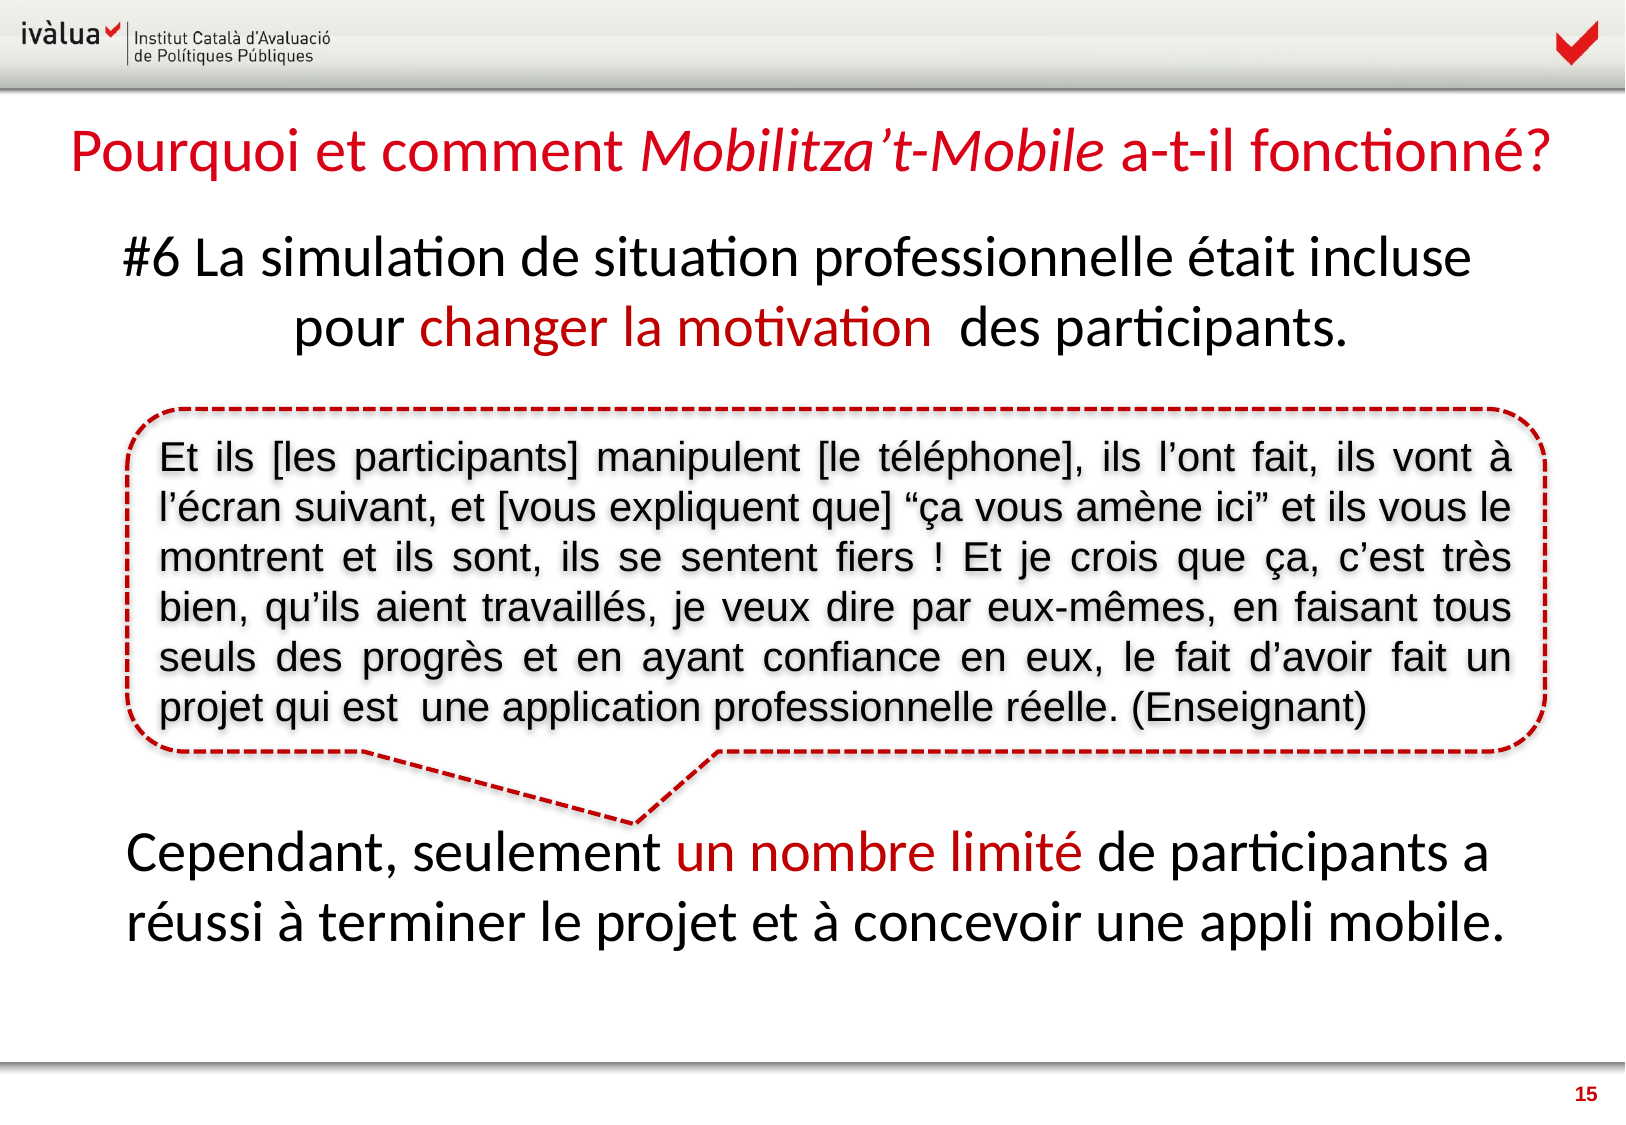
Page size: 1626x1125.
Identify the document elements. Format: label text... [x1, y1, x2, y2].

picture [0, 1062, 1625, 1075]
text_box #6 La simulation de situation professionnelle était incluse pour changer la motivation des participants. Cependant, seulement un nombre limité de participants a réussi à terminer le projet et à concevoir une appli mobile. [50, 210, 1546, 961]
picture [0, 0, 1625, 95]
text_box Pourquoi et comment Mobilitza’t-Mobile a-t-il fonctionné? [38, 105, 1586, 188]
text_box Et ils [les participants] manipulent [le téléphone], ils l’ont fait, ils vont à l’écran suivant, et [vous expliquent que] “ça vous amène ici” et ils vous le montrent et ils sont, ils se sentent fiers ! Et je crois que ça, c’est très bien, qu’ils aient travaillés, je veux dire par eux-mêmes, en faisant tous seuls des progrès et en ayant confiance en eux, le fait d’avoir fait un projet qui est une application professionnelle réelle. (Enseignant) [126, 408, 1546, 826]
